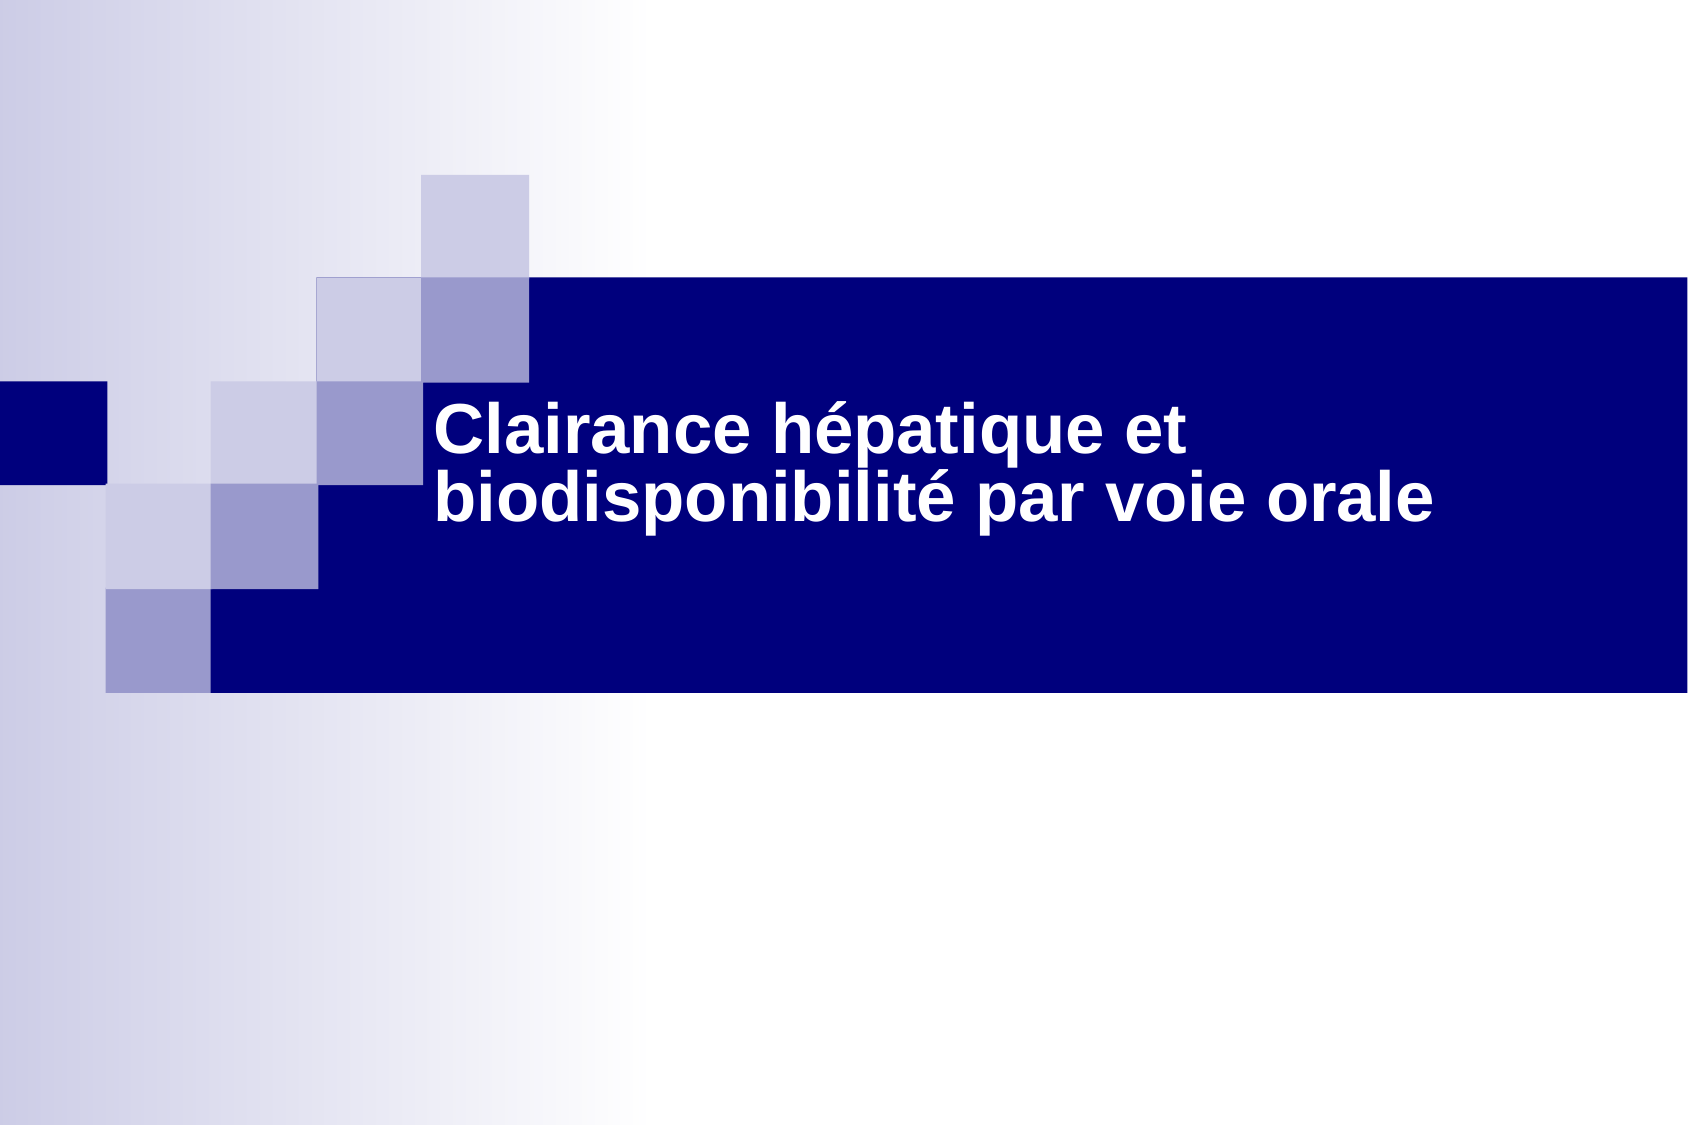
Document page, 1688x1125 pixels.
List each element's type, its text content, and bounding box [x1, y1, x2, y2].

subtitle Clairance hépatique et biodisponibilité par voie orale [418, 391, 1553, 705]
